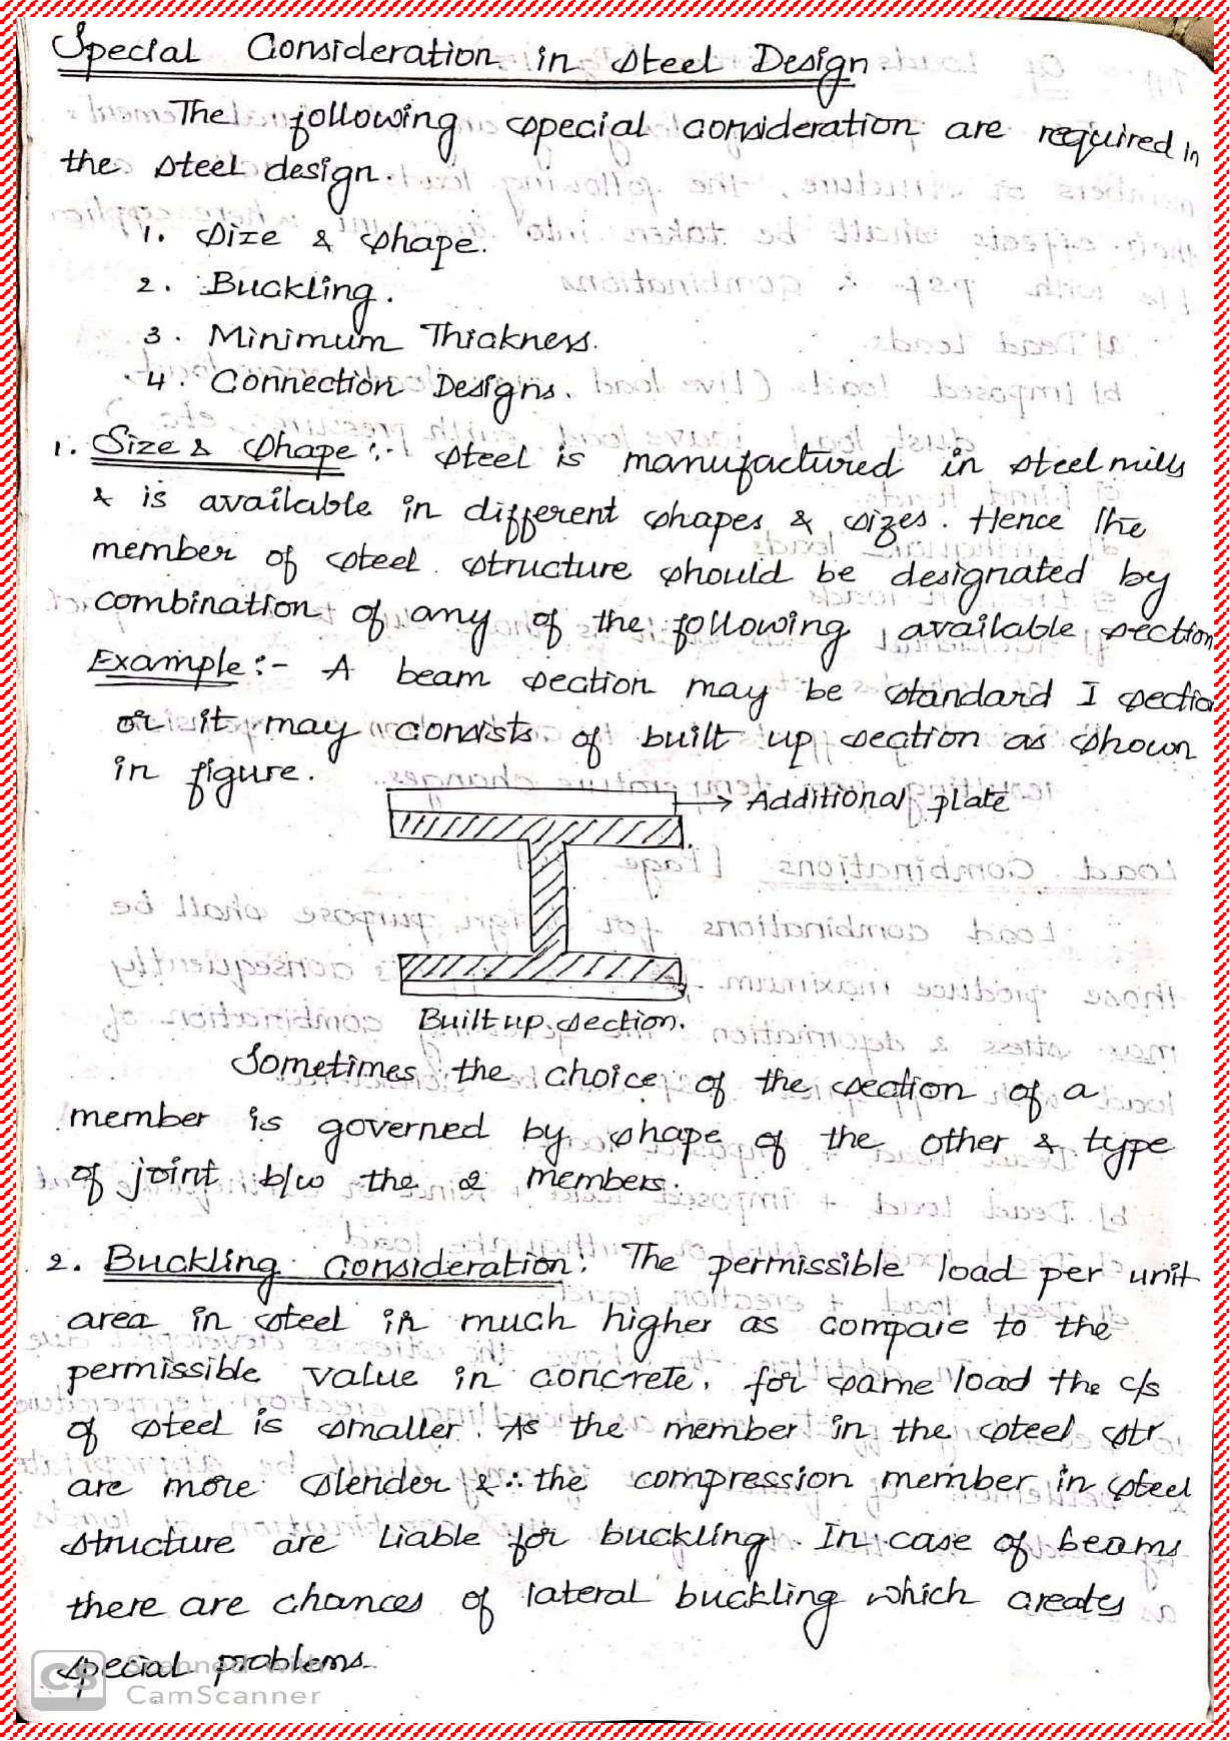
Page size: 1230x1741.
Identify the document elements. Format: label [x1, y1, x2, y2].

text_box [0, 0, 1230, 1741]
